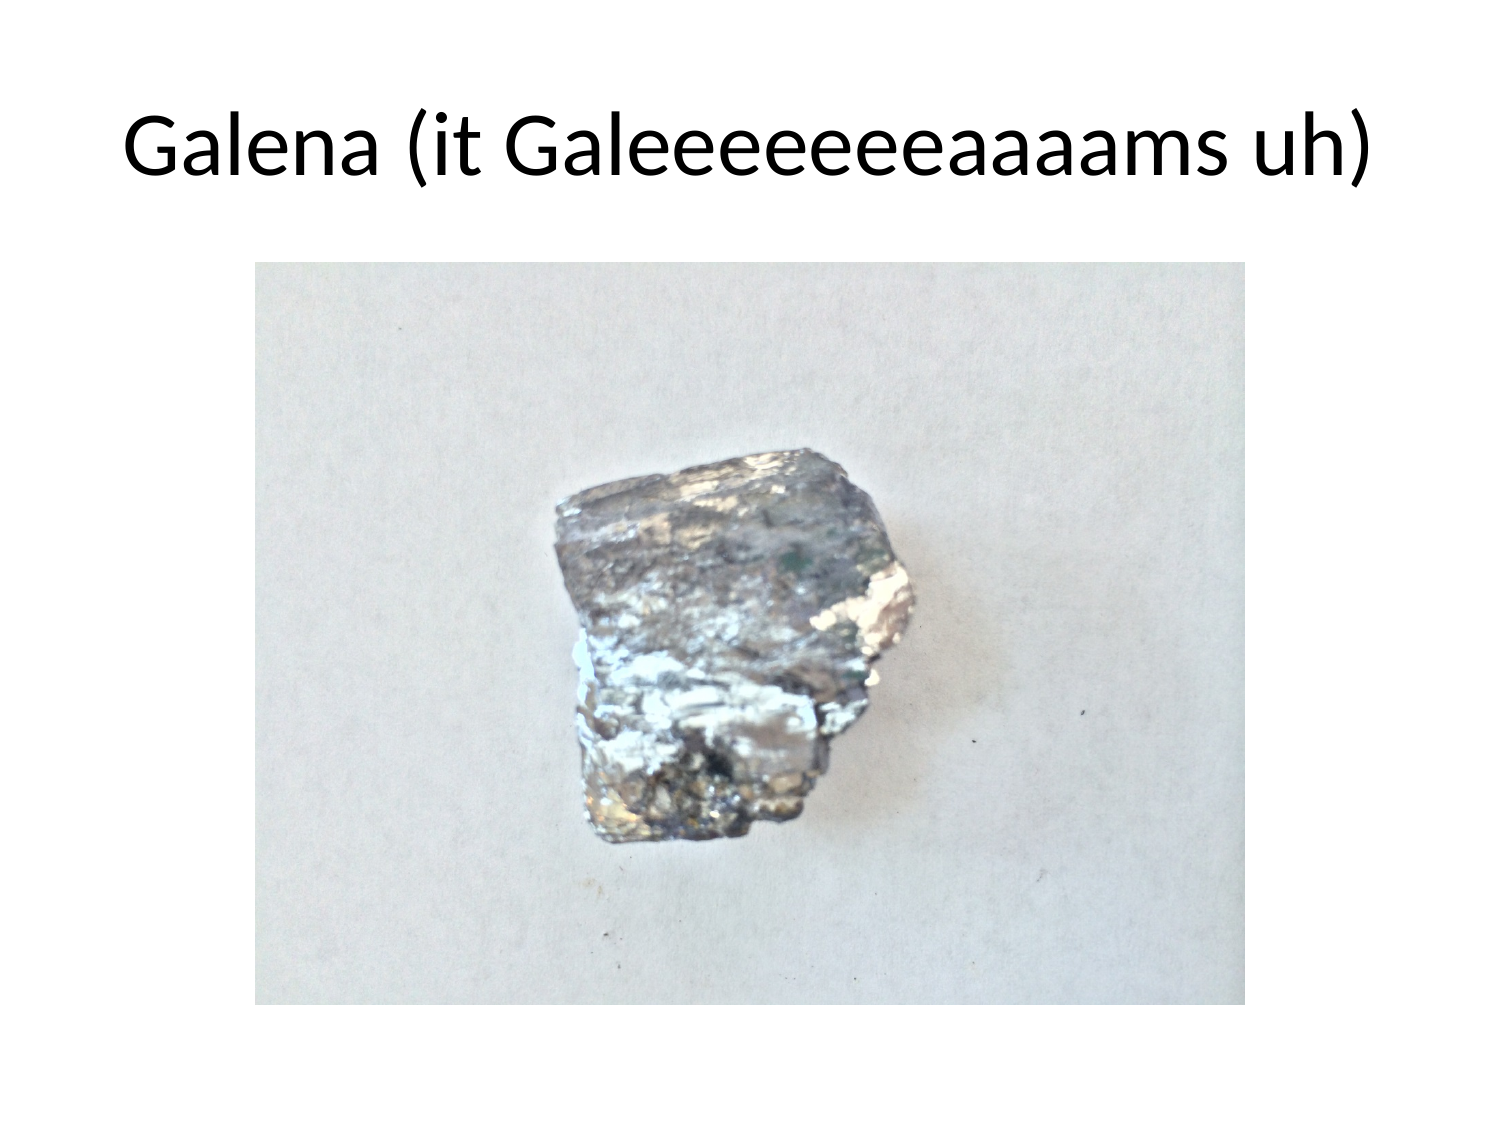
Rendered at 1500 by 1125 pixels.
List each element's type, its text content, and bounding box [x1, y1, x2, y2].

title Galena (it Galeeeeeeeaaaams uh) [75, 45, 1425, 233]
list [254, 262, 1246, 1006]
